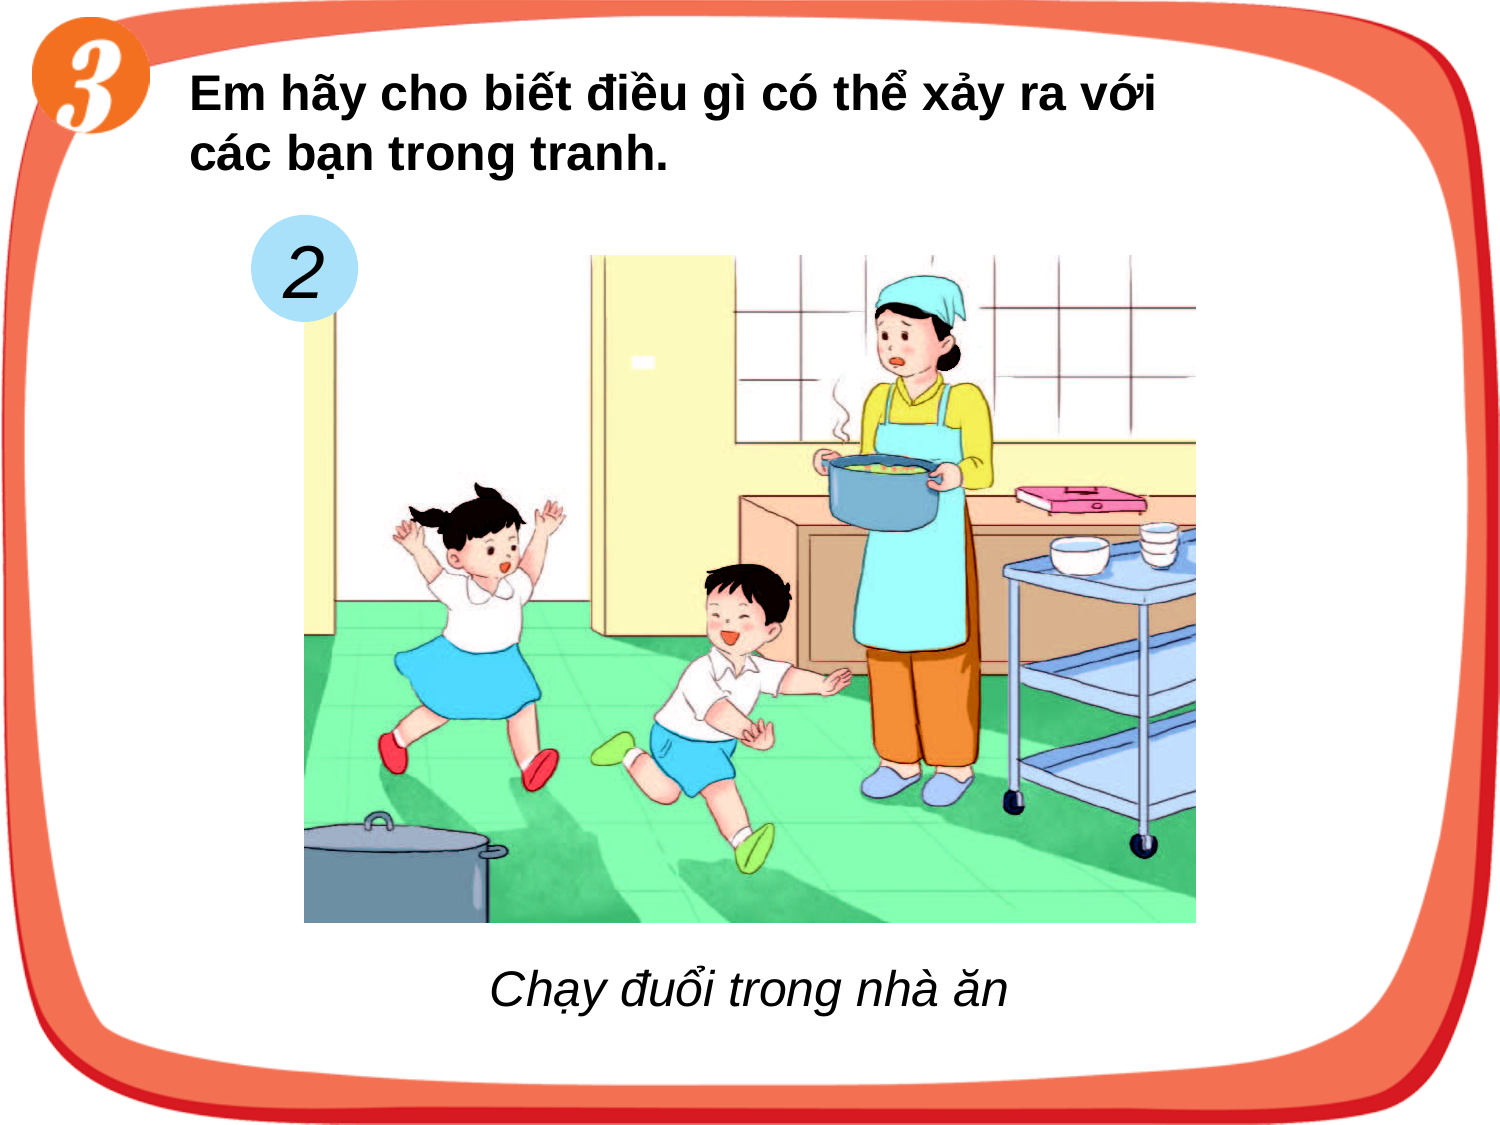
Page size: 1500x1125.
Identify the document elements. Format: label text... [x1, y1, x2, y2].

text_box 2 [251, 214, 357, 322]
text_box Chạy đuổi trong nhà ăn [475, 949, 1025, 1024]
text_box Em hãy cho biết điều gì có thể xảy ra với các bạn trong tranh. [174, 53, 1326, 188]
picture [0, 0, 1500, 1125]
